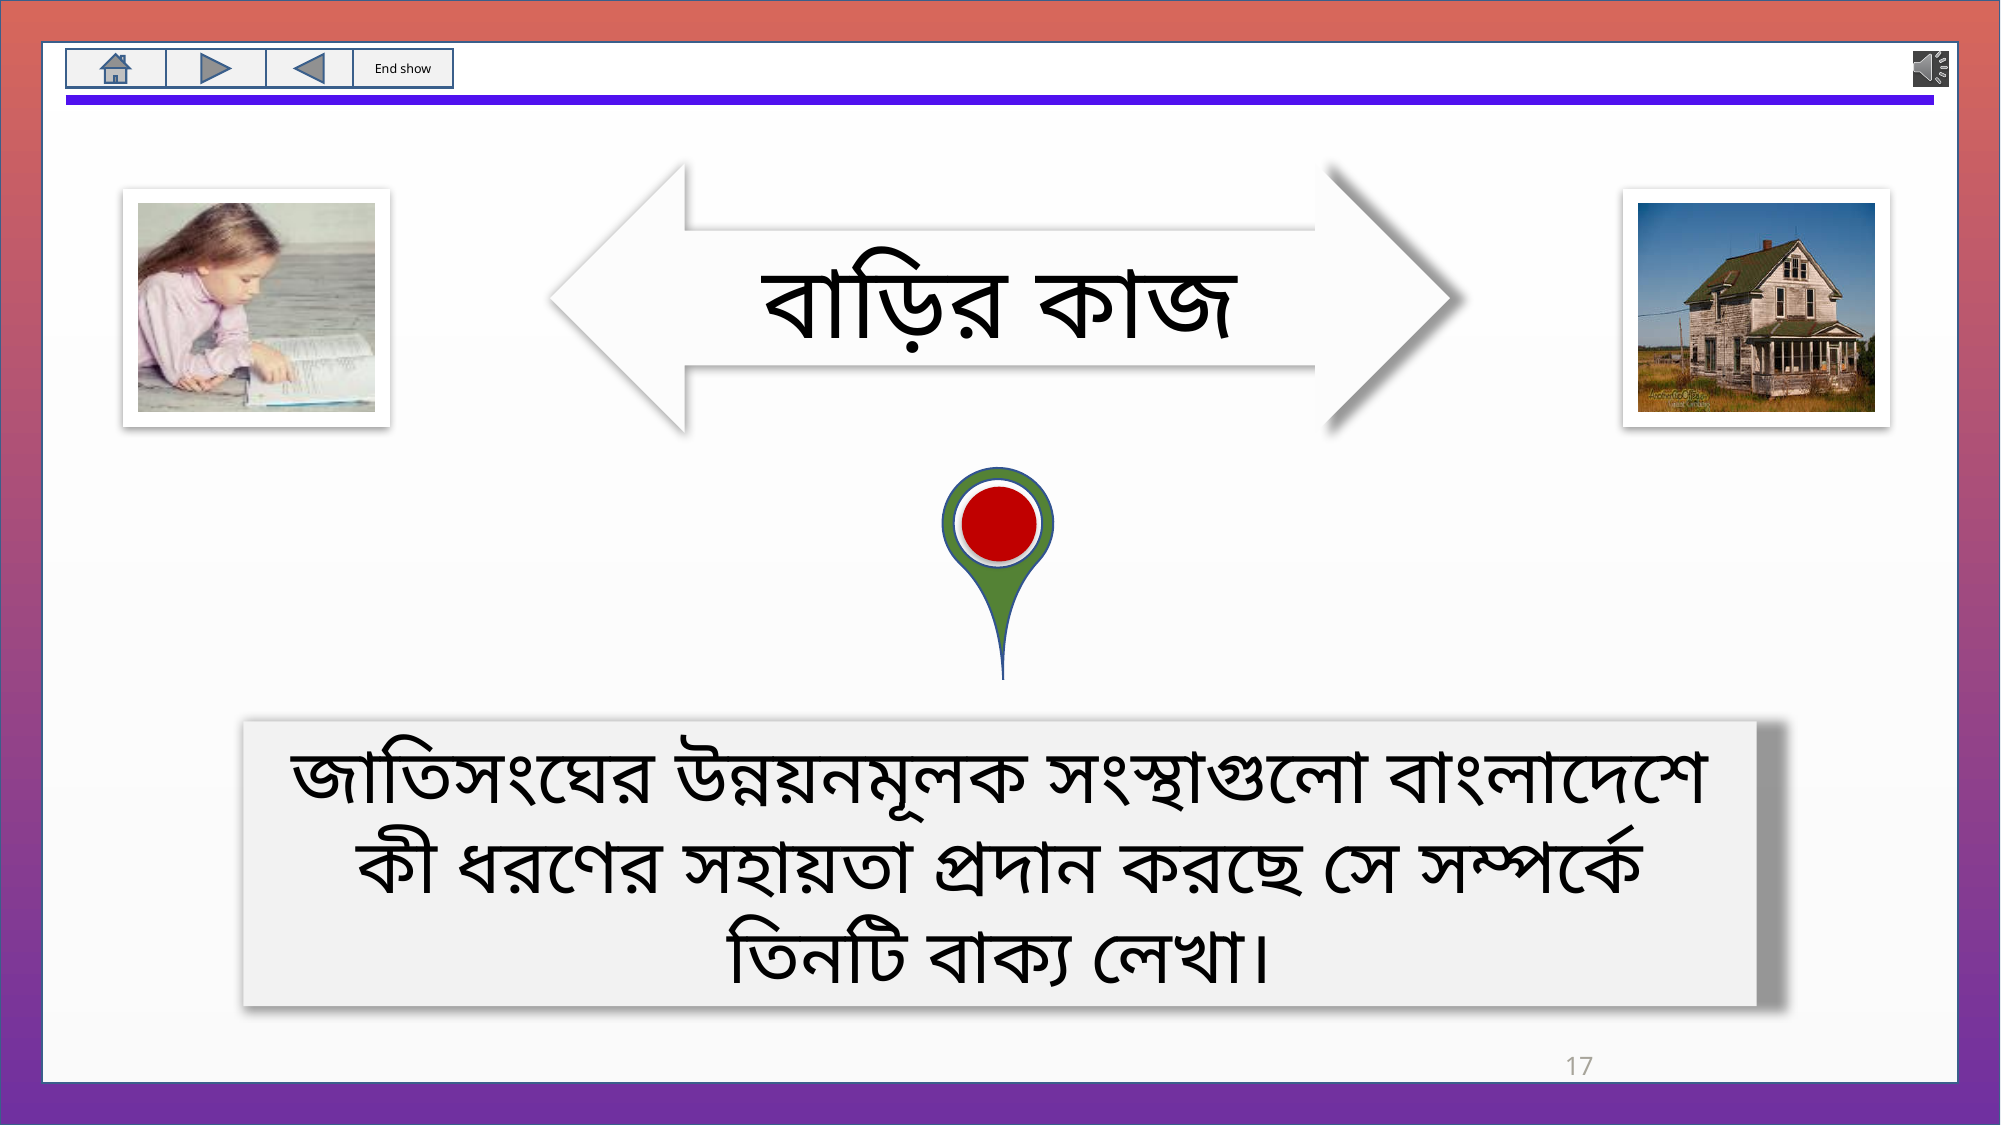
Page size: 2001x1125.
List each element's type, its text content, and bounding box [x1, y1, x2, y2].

picture [1913, 50, 1950, 87]
text_box বাড়ির কাজ [549, 163, 1450, 433]
picture [137, 202, 375, 413]
text_box জাতিসংঘের উন্নয়নমূলক সংস্থাগুলো বাংলাদেশে কী ধরণের সহায়তা প্রদান করছে সে সম্পর্কে তিনটি বাক্য লেখা। [243, 721, 1757, 1007]
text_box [916, 479, 1083, 646]
picture [1637, 202, 1875, 413]
slide_number 17 [1550, 1042, 2000, 1103]
